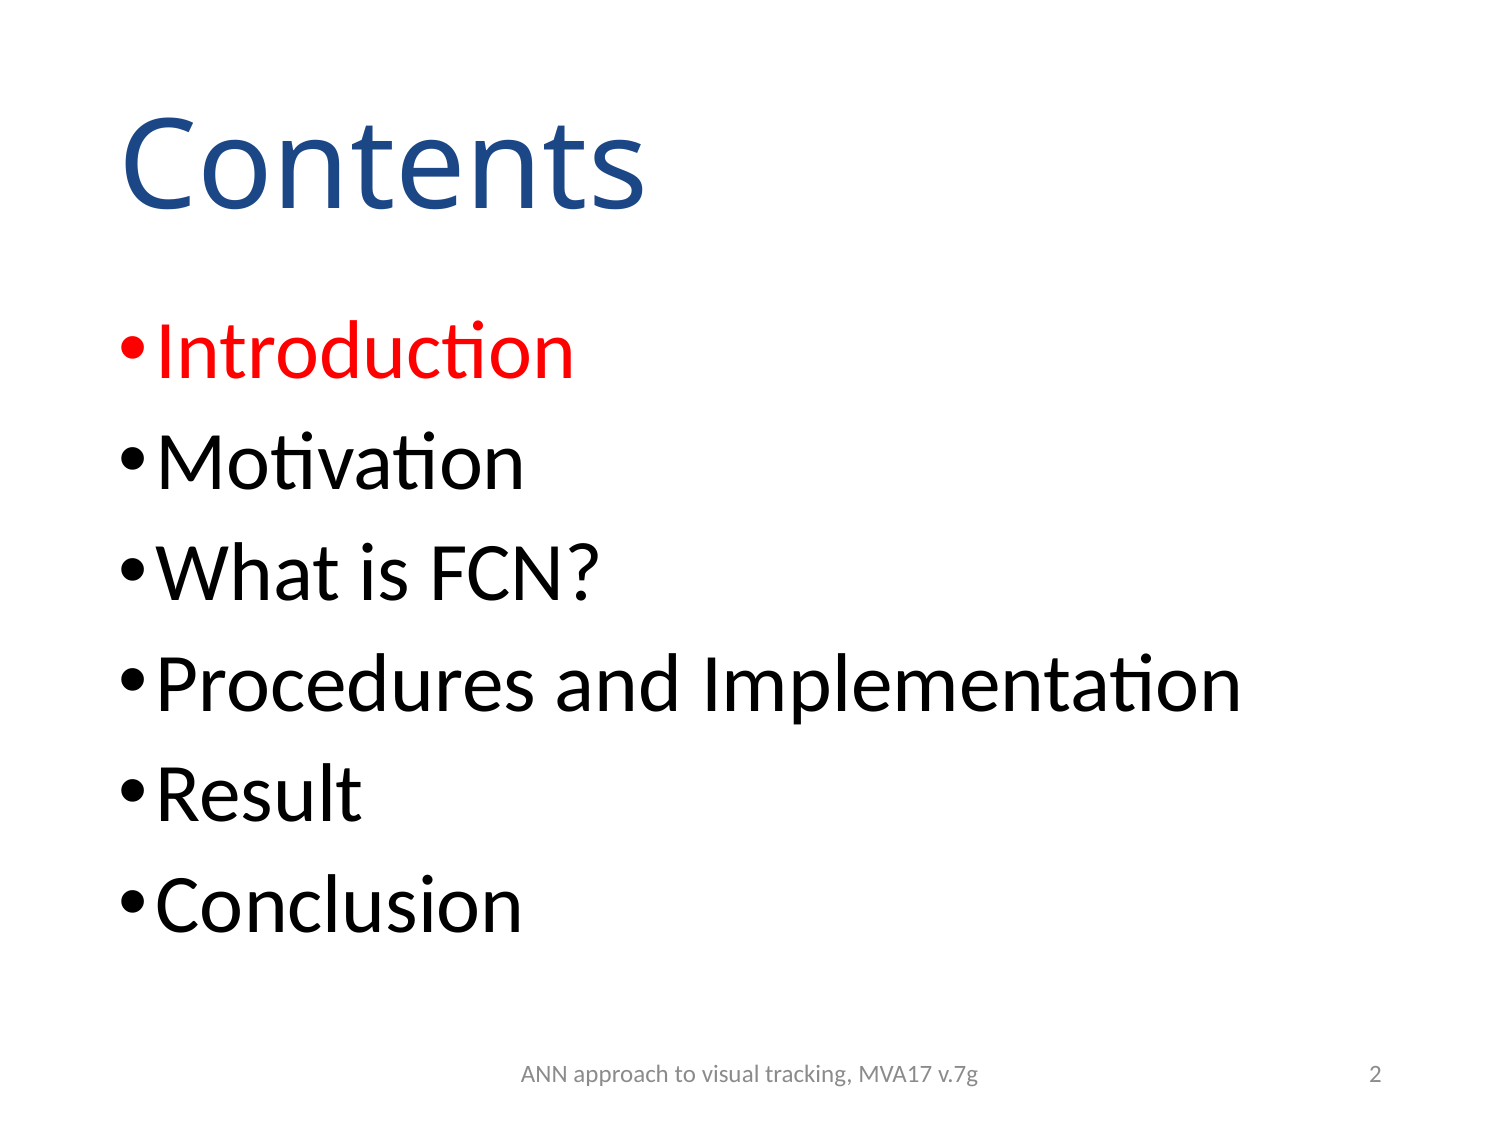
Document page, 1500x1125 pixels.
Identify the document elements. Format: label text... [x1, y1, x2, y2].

footer ANN approach to visual tracking, MVA17 v.7g [496, 1042, 1004, 1103]
list Introduction Motivation What is FCN? Procedures and Implementation Result Conclusion [103, 299, 1397, 1014]
slide_number 2 [1059, 1042, 1397, 1103]
title Contents [103, 59, 1397, 278]
